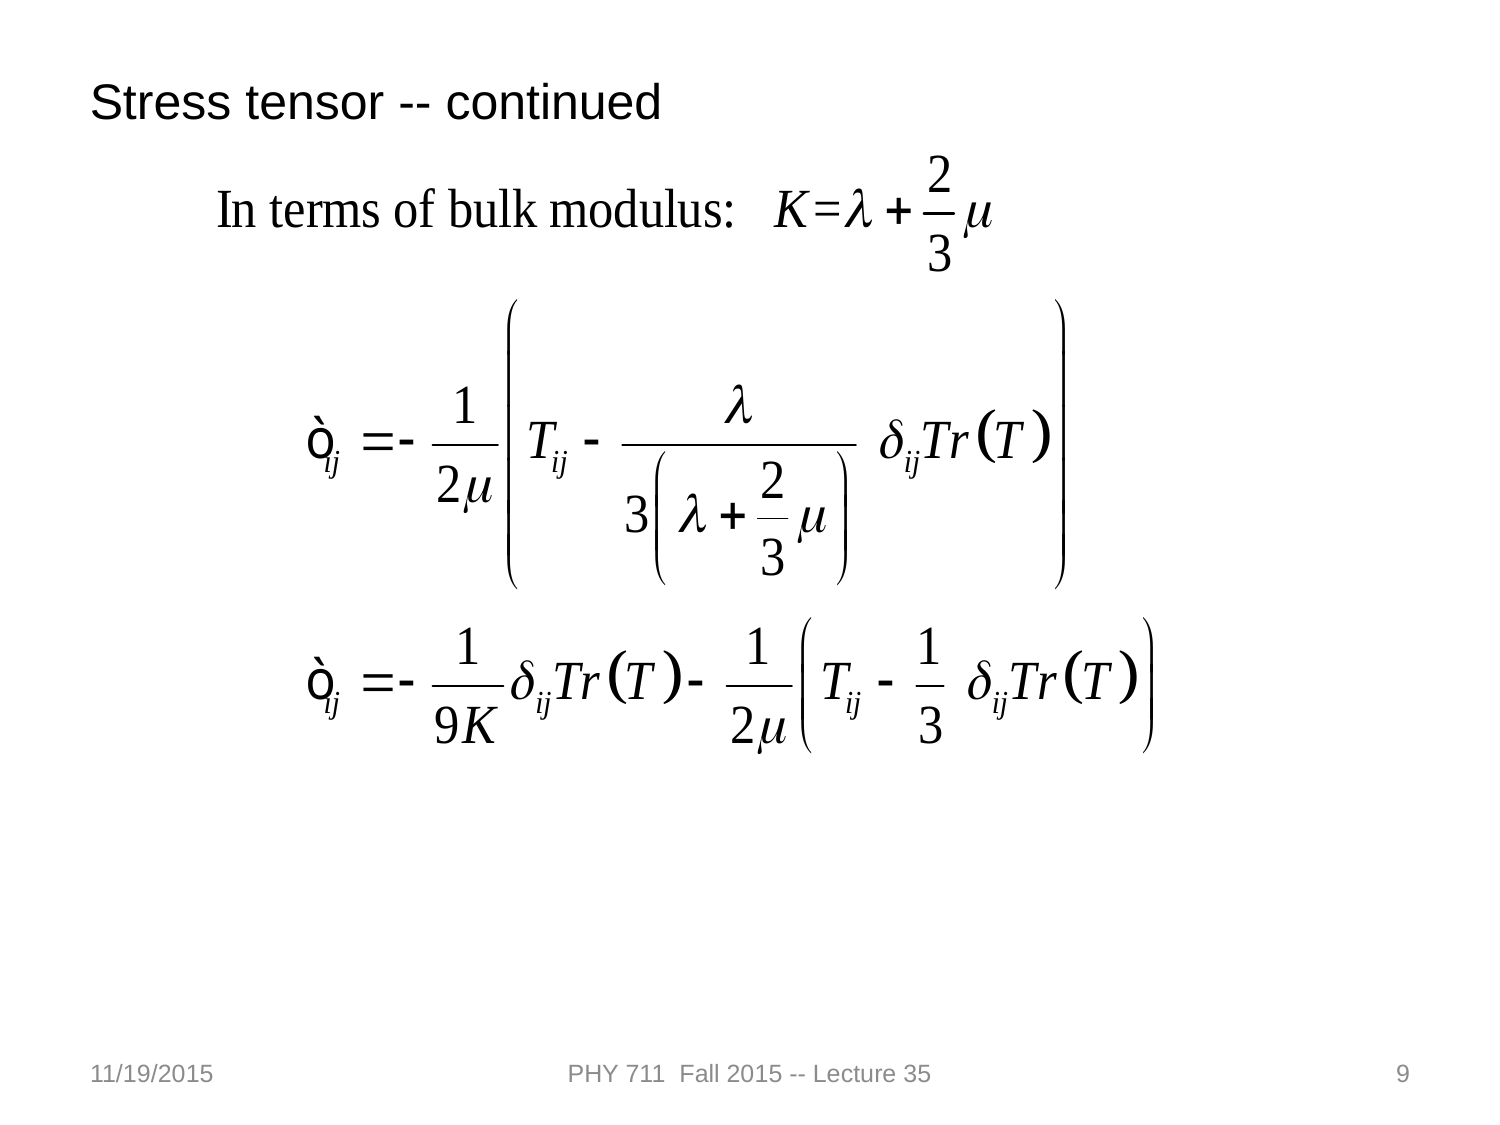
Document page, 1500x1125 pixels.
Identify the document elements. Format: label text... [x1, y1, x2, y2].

footer PHY 711 Fall 2015 -- Lecture 35 [512, 1042, 988, 1103]
slide_number 9 [1074, 1042, 1425, 1103]
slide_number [75, 1042, 425, 1103]
text_box Stress tensor -- continued [74, 62, 988, 138]
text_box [211, 142, 1167, 763]
